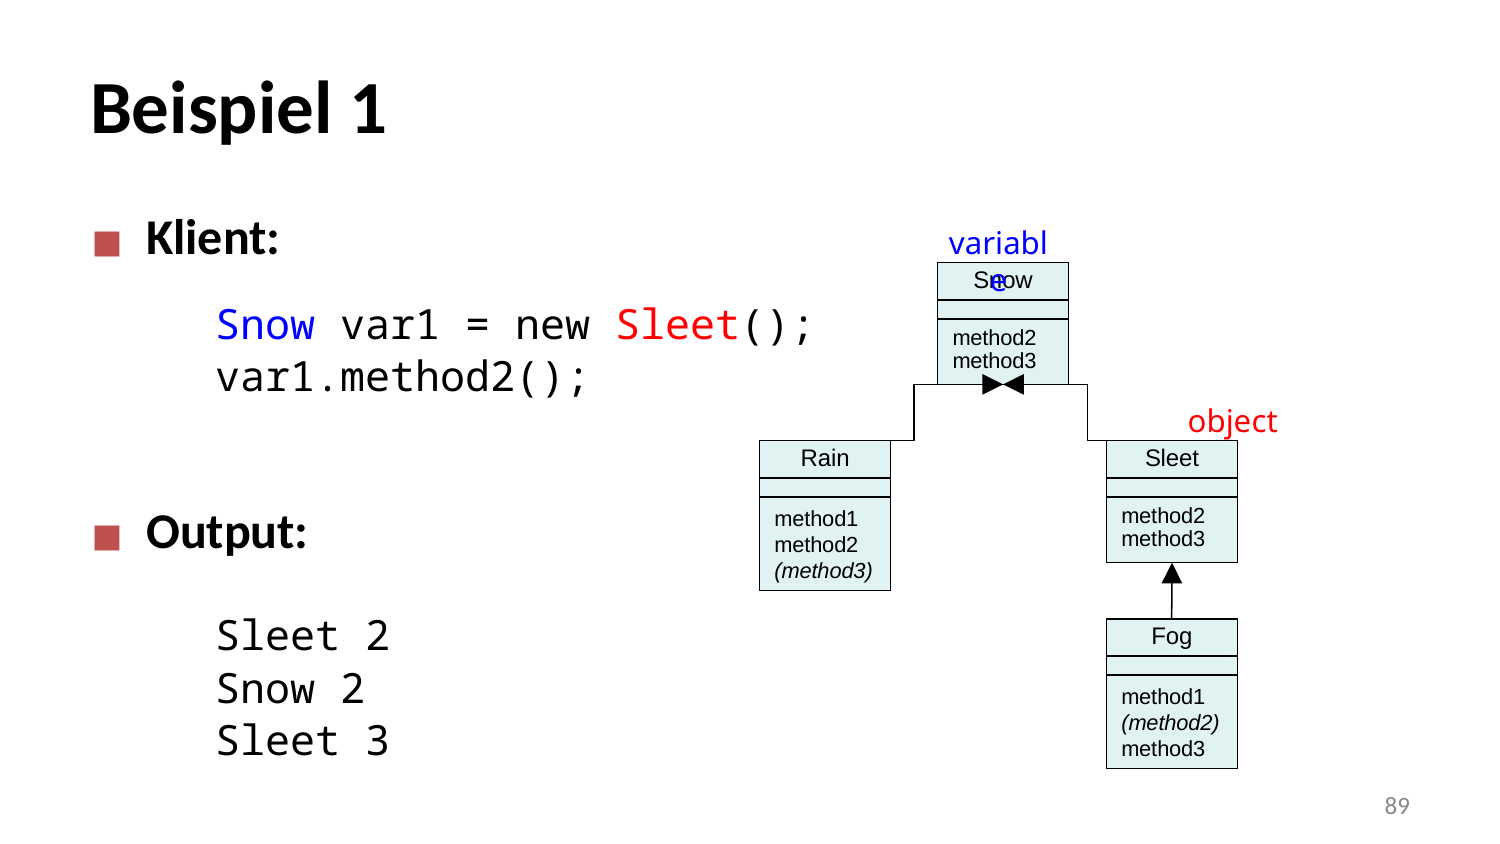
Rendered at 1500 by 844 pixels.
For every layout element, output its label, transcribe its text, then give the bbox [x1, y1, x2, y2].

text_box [759, 440, 891, 591]
list Klient: Snow var1 = new Sleet(); var1.method2(); Output: Sleet 2 Snow 2 Sleet 3 [75, 196, 1425, 827]
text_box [1106, 618, 1238, 769]
slide_number ‹#› [1074, 782, 1425, 827]
text_box variable [928, 215, 1069, 306]
text_box object [1176, 393, 1294, 447]
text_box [937, 262, 1069, 382]
title Beispiel 1 [75, 33, 1425, 175]
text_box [824, 384, 1004, 441]
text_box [1004, 384, 1173, 441]
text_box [1106, 440, 1238, 563]
